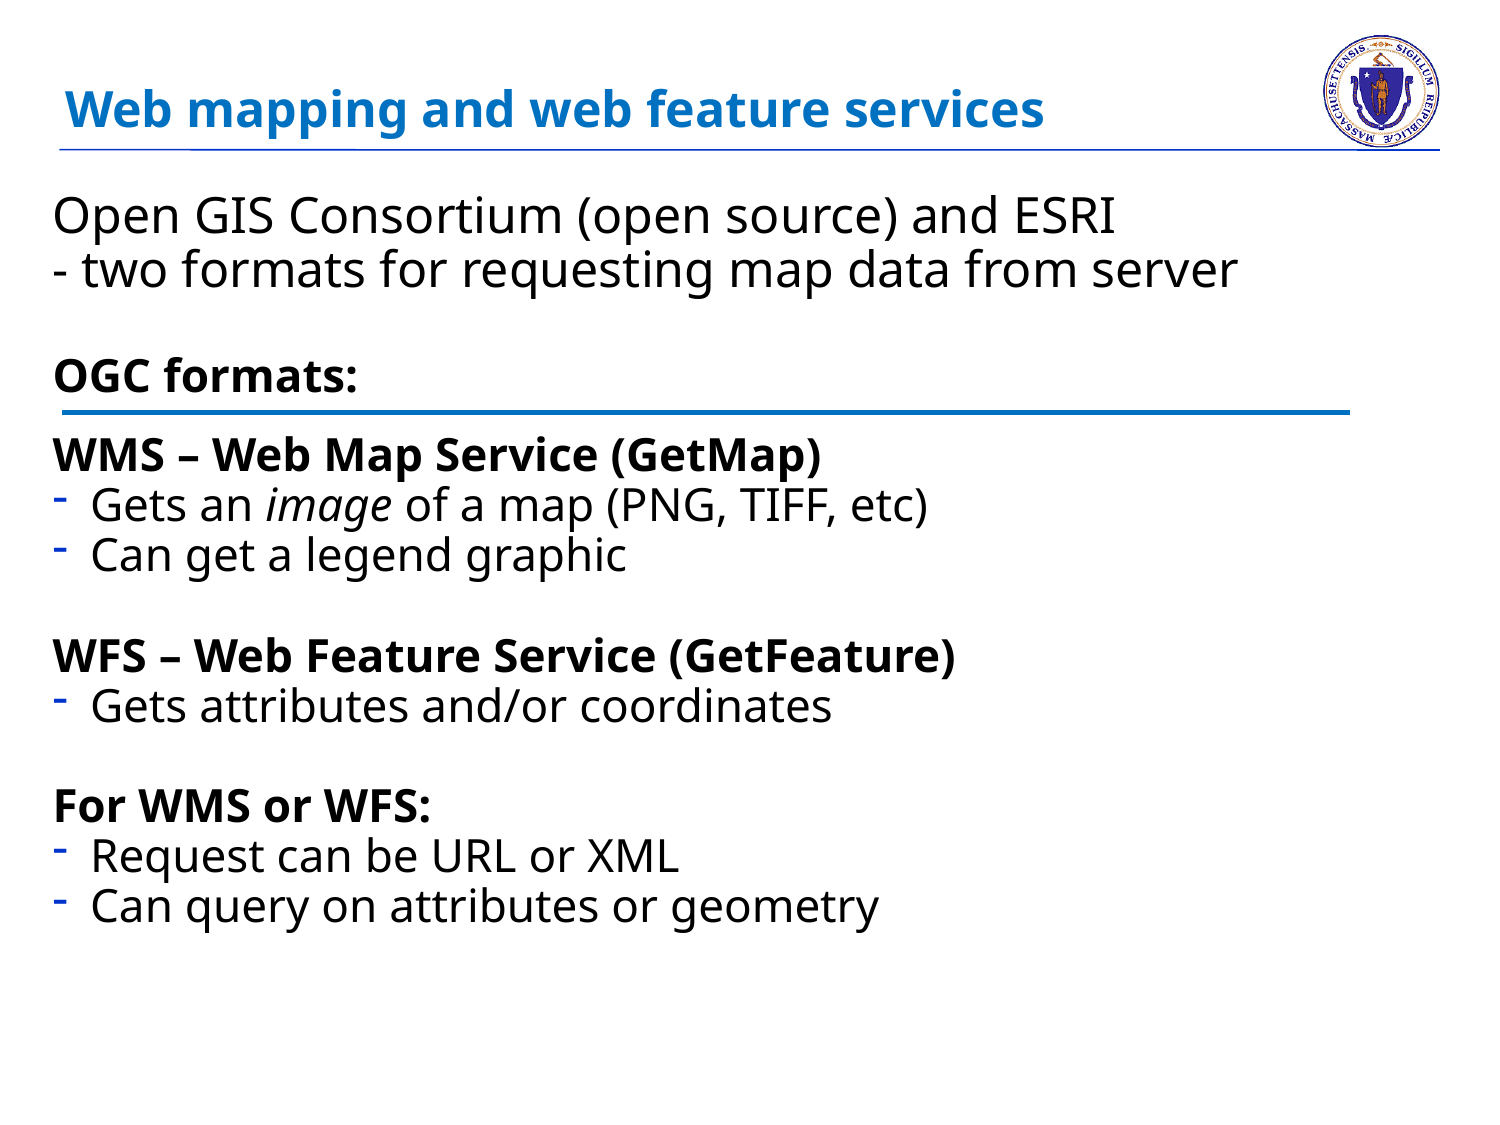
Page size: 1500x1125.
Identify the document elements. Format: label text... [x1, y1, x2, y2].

picture [1315, 29, 1446, 152]
title Web mapping and web feature services [50, 70, 1319, 187]
list Open GIS Consortium (open source) and ESRI - two formats for requesting map data from server OGC formats: WMS – Web Map Service (GetMap) Gets an image of a map (PNG, TIFF, etc) Can get a legend graphic WFS – Web Feature Service (GetFeature) Gets attributes and/or coordinates For WMS or WFS: Request can be URL or XML Can query on attributes or geometry [37, 187, 1400, 1063]
